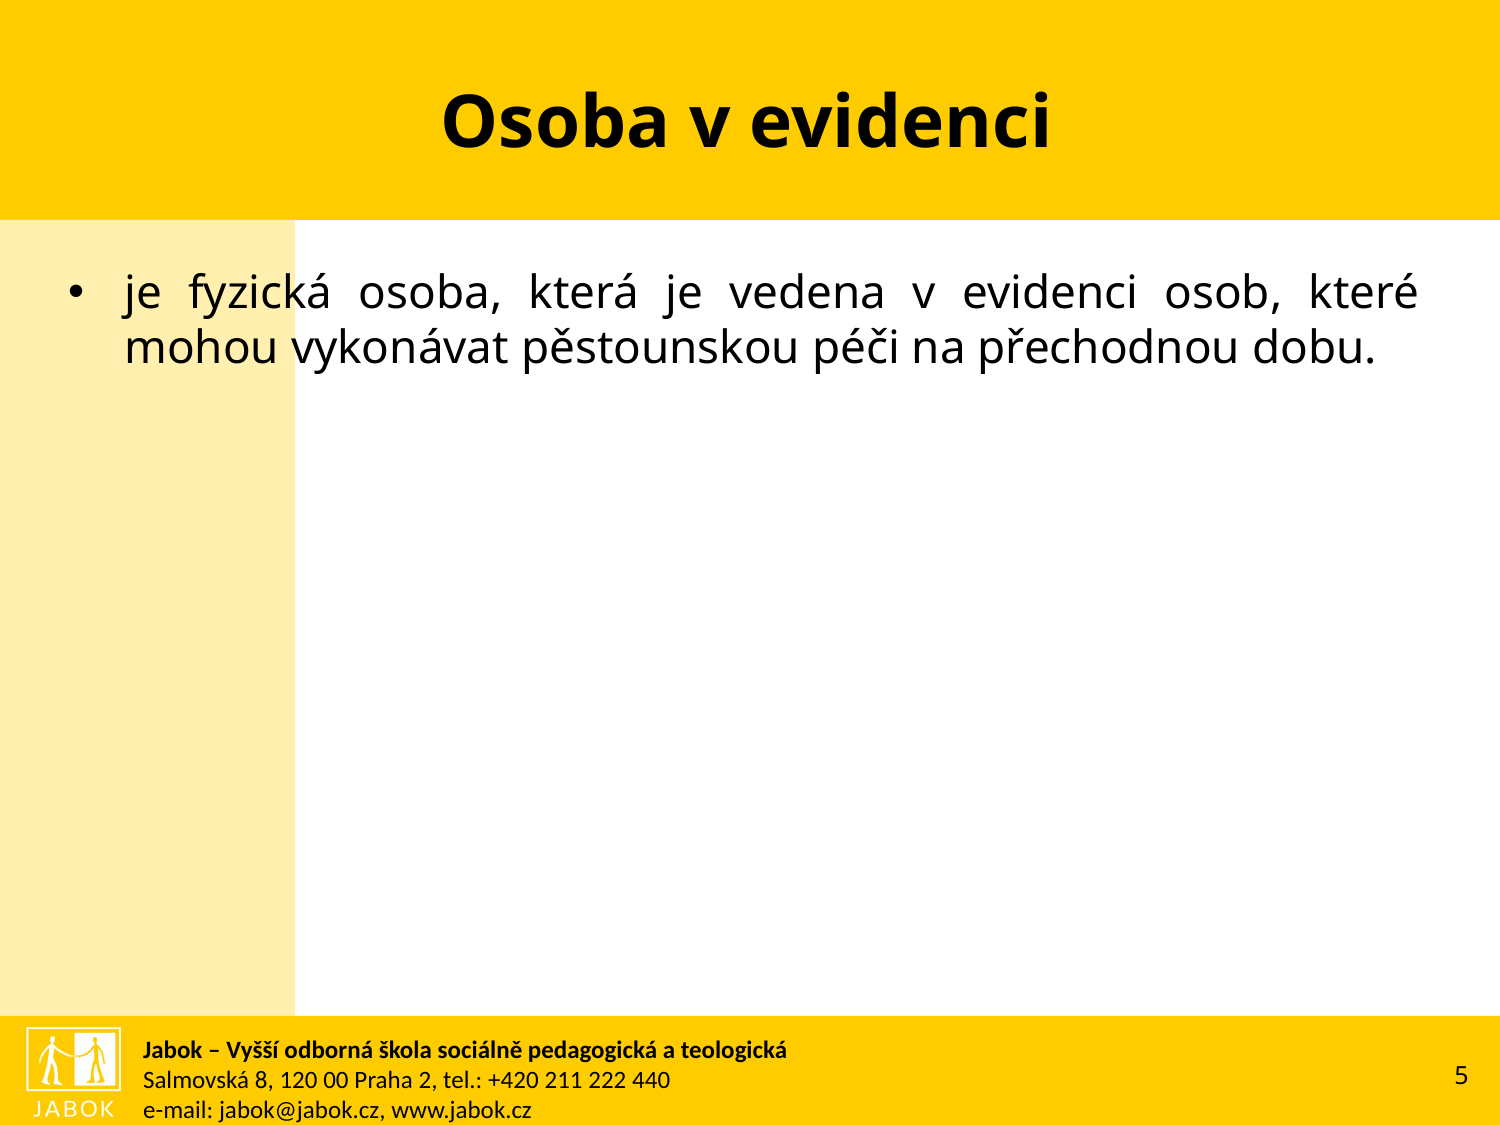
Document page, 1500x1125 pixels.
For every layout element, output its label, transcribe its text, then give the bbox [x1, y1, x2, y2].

picture [17, 1017, 130, 1125]
list je fyzická osoba, která je vedena v evidenci osob, které mohou vykonávat pěstounskou péči na přechodnou dobu. [53, 255, 1436, 982]
title Osoba v evidenci [73, 66, 1421, 171]
